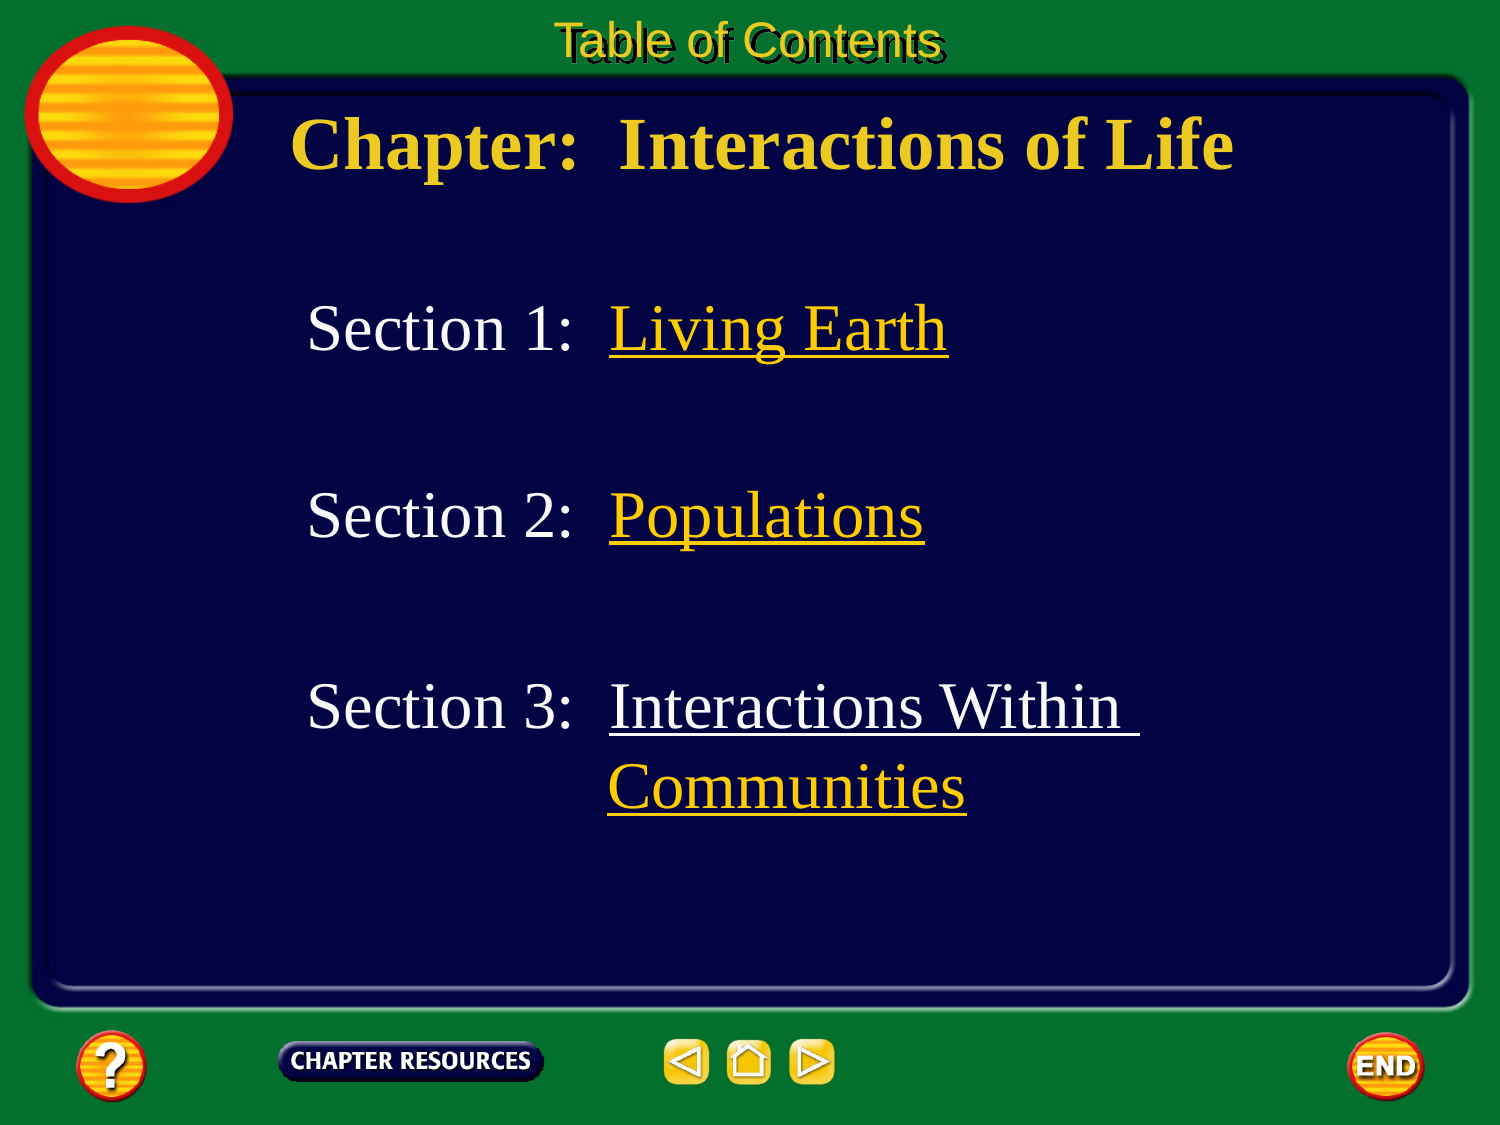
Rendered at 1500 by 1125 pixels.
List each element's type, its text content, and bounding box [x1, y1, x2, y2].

text_box Section 2: Populations [291, 463, 1242, 559]
picture [0, 0, 1500, 1125]
text_box Section 1: Living Earth [291, 276, 1244, 372]
text_box Section 3: Interactions Within Communities [291, 654, 1267, 830]
text_box Chapter: Interactions of Life [274, 87, 1338, 193]
text_box Table of Contents [538, 0, 958, 75]
